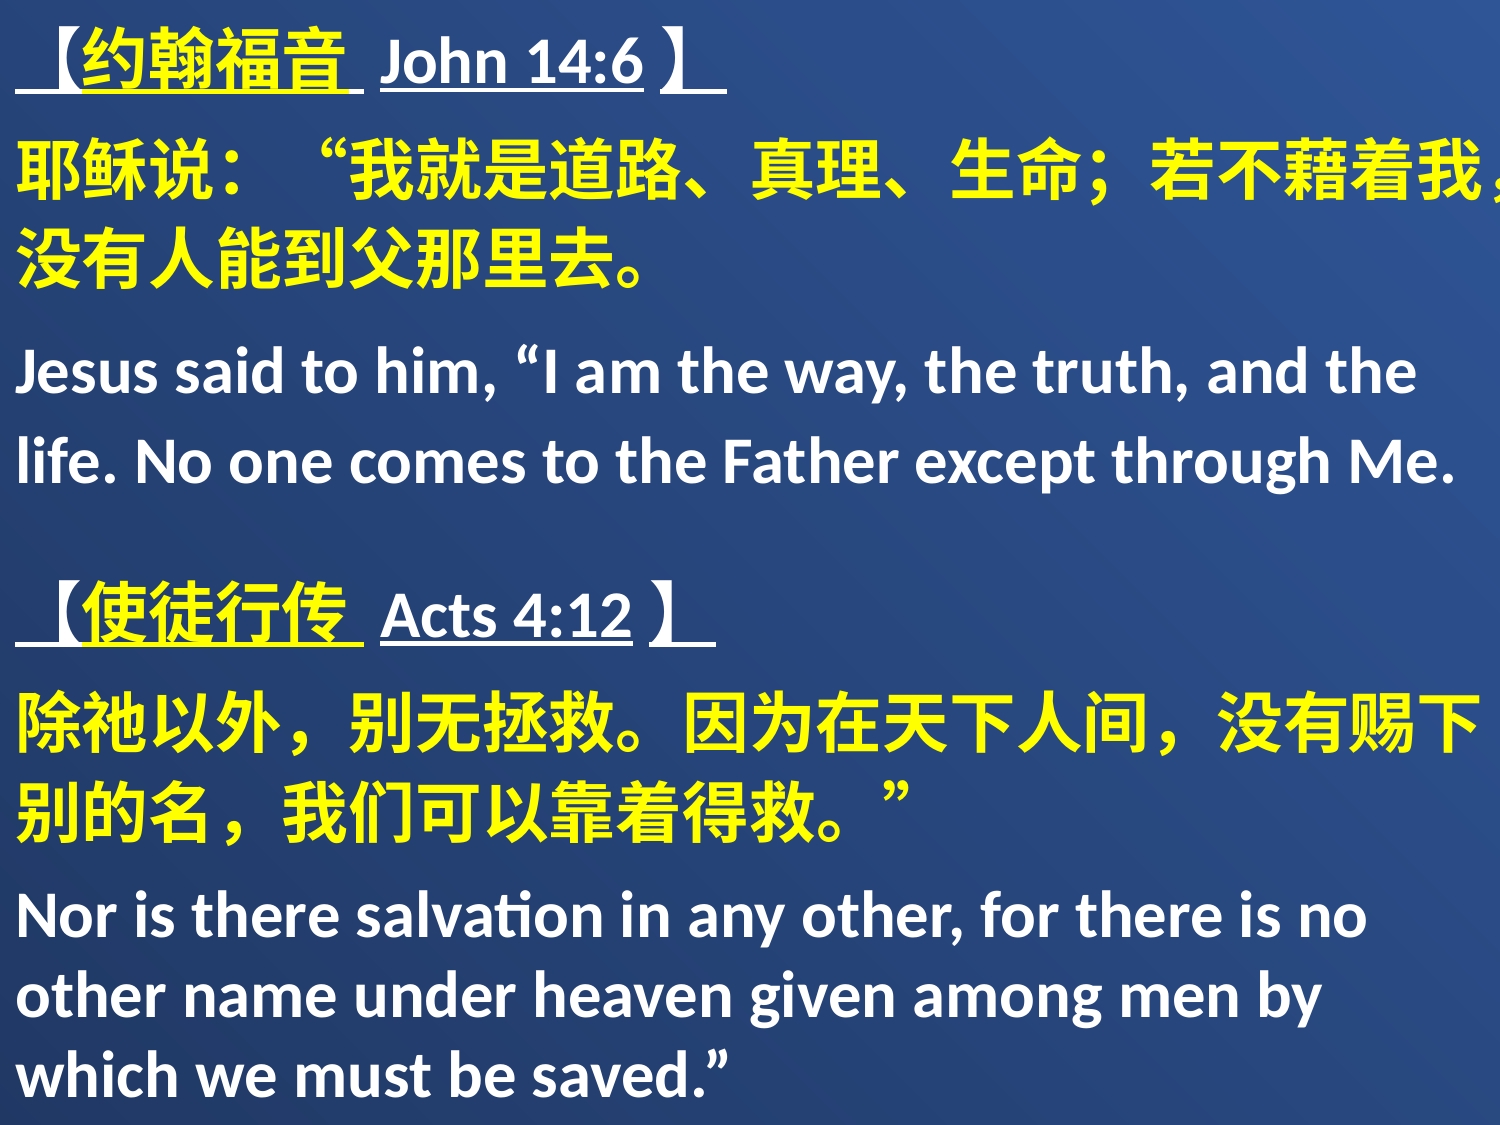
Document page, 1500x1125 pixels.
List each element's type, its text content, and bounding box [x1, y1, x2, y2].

subtitle 【约翰福音 John 14:6】 耶稣说：“我就是道路、真理、生命；若不藉着我，没有人能到父那里去。 Jesus said to him, “I am the way, the truth, and the life. No one comes to the Father except through Me. 【使徒行传 Acts 4:12】 除祂以外，别无拯救。因为在天下人间，没有赐下别的名，我们可以靠着得救。” Nor is there salvation in any other, for there is no other name under heaven given among men by which we must be saved.” [0, 0, 1500, 1125]
